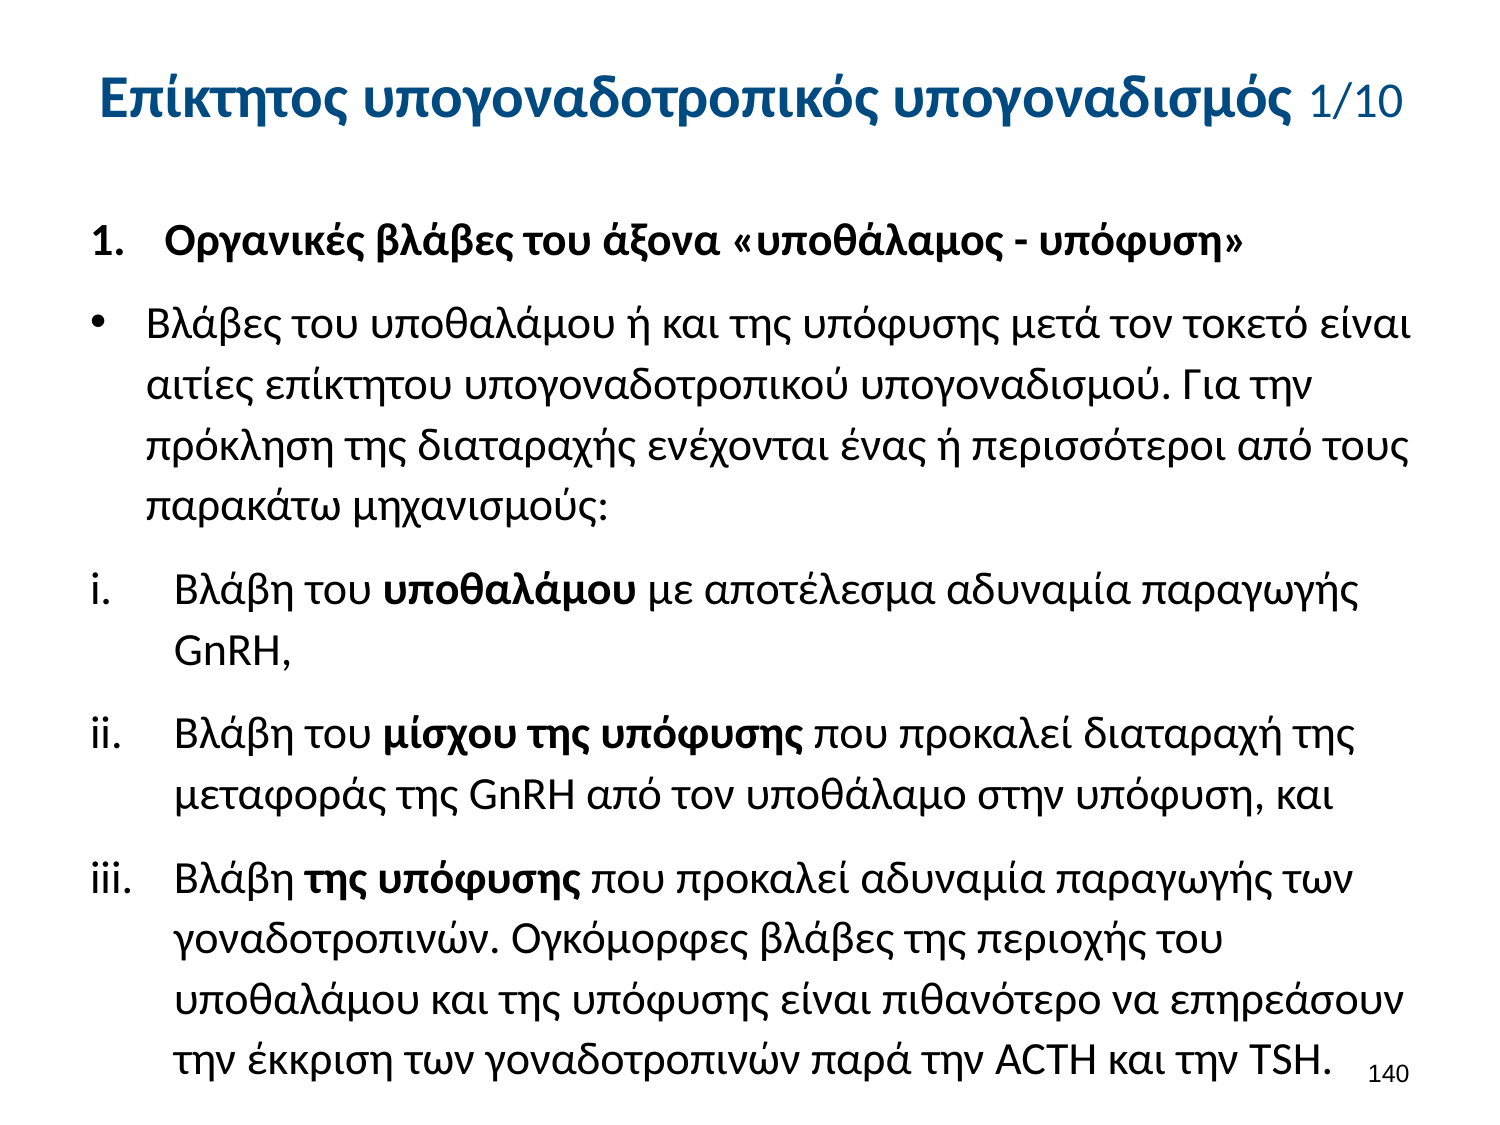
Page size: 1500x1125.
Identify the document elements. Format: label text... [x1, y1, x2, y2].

title Επίκτητος υπογοναδοτροπικός υπογοναδισμός 1/10 [76, 19, 1427, 169]
list Οργανικές βλάβες του άξονα «υποθάλαμος - υπόφυση» Βλάβες του υποθαλάμου ή και της υπόφυσης μετά τον τοκετό είναι αιτίες επίκτητου υπογοναδοτροπικού υπογοναδισμού. Για την πρόκληση της διαταραχής ενέχονται ένας ή περισσότεροι από τους παρακάτω μηχανισμούς: Βλάβη του υποθαλάμου με αποτέλεσμα αδυναμία παραγωγής GnRΗ, Βλάβη του μίσχου της υπόφυσης που προκαλεί διαταραχή της μεταφοράς της GnRΗ από τον υποθάλαμο στην υπόφυση, και Βλάβη της υπόφυσης που προκαλεί αδυναμία παραγωγής των γοναδοτροπινών. Ογκόμορφες βλάβες της περιοχής του υποθαλάμου και της υπόφυσης είναι πιθανότερο να επηρεάσουν την έκκριση των γοναδοτροπινών παρά την ACTH και την ΤSΗ. [75, 196, 1447, 1106]
slide_number 139 [1074, 1042, 1425, 1103]
